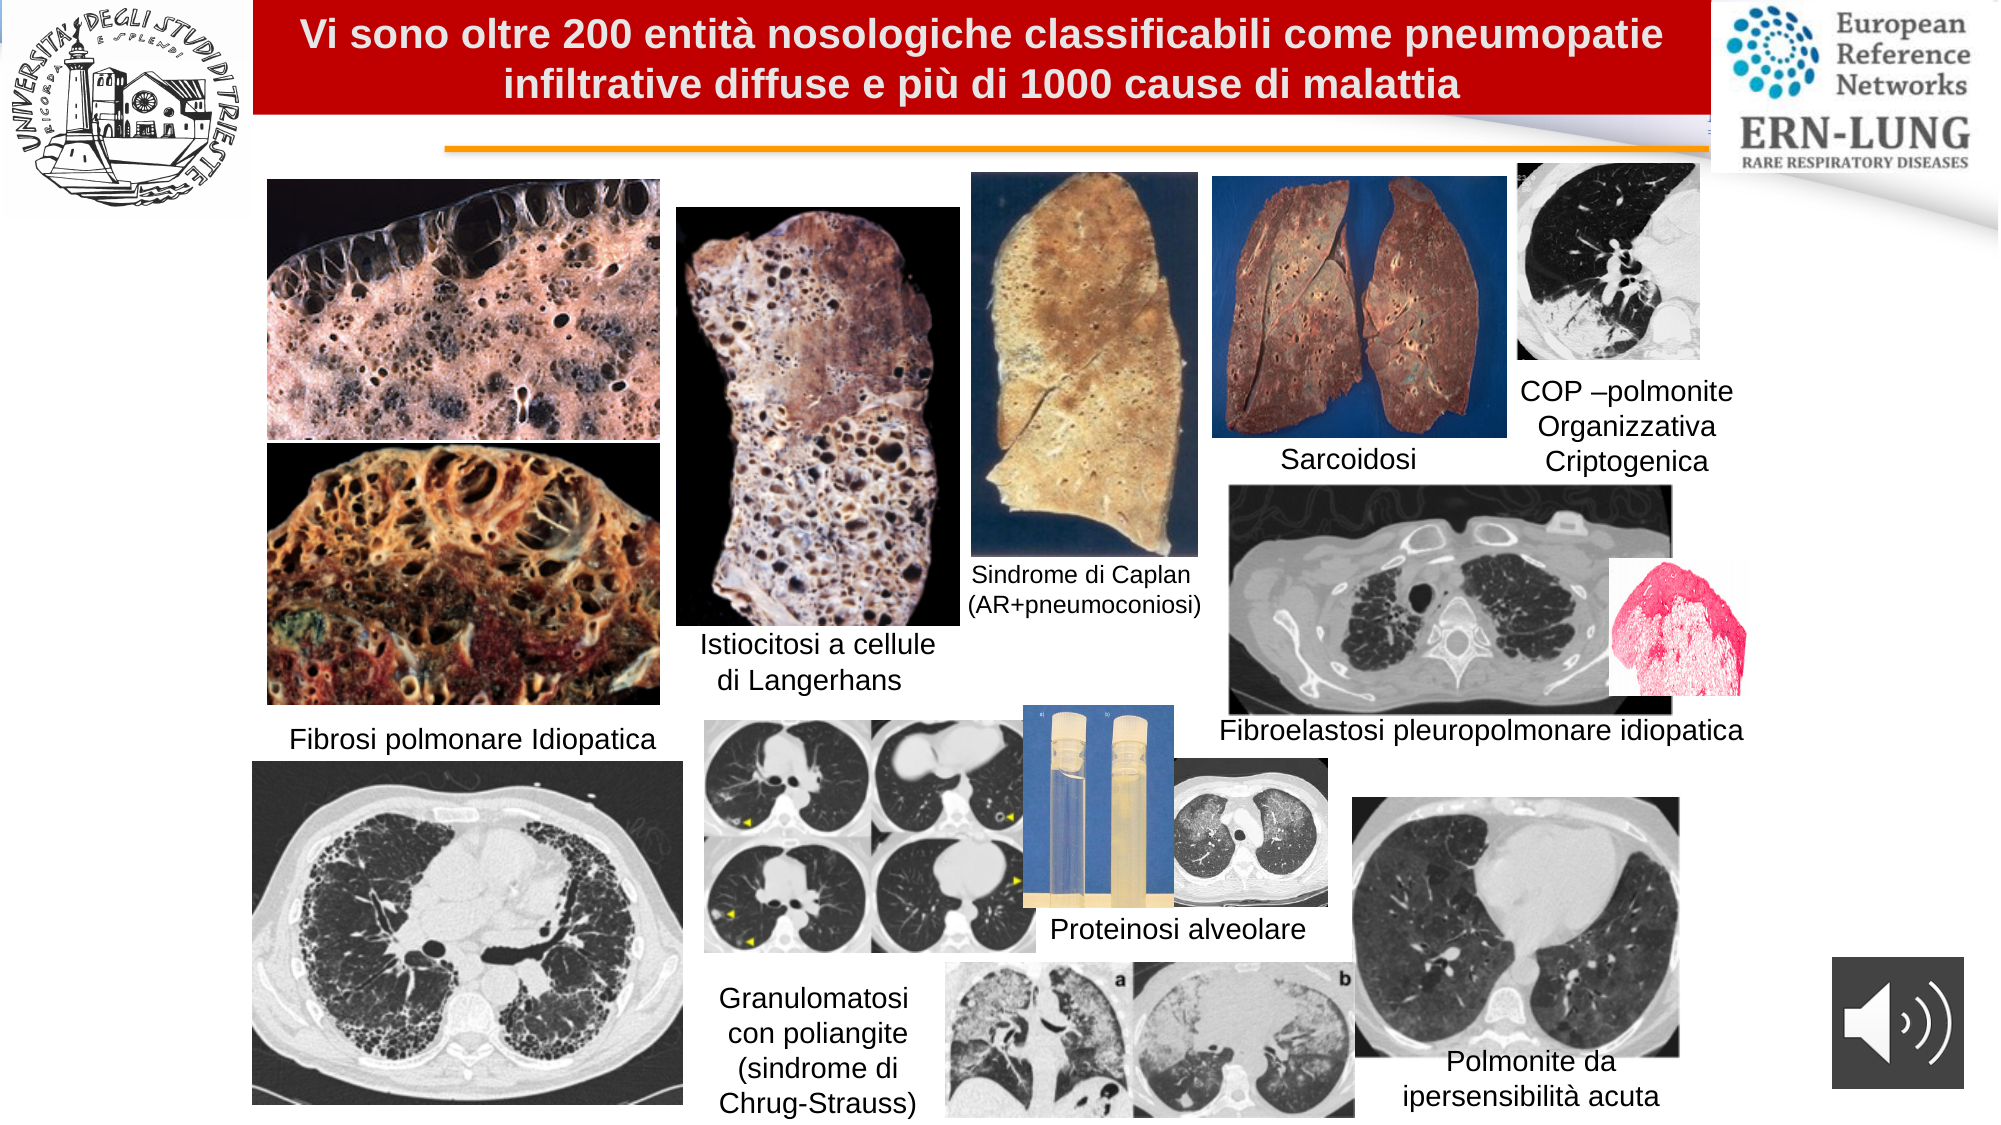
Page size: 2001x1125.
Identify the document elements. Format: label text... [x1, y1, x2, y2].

text_box Proteinosi alveolare [1036, 907, 1322, 953]
text_box Istiocitosi a cellule di Langerhans [676, 626, 961, 739]
text_box Fibrosi polmonare Idiopatica [274, 712, 681, 761]
text_box Polmonite da ipersensibilità acuta [1379, 1083, 1683, 1120]
text_box Granulomatosi con poliangite (sindrome di Chrug-Strauss) [688, 972, 948, 1125]
text_box COP –polmonite Organizzativa Criptogenica [1505, 365, 1749, 485]
picture [0, 0, 2000, 1125]
text_box Fibroelastosi pleuropolmonare idiopatica [1106, 704, 1857, 754]
text_box Vi sono oltre 200 entità nosologiche classificabili come pneumopatie infiltrative diffuse e più di 1000 cause di malattia [253, 0, 1712, 115]
text_box Sarcoidosi [1265, 438, 1433, 483]
text_box Sindrome di Caplan (AR+pneumoconiosi) [960, 550, 1217, 626]
